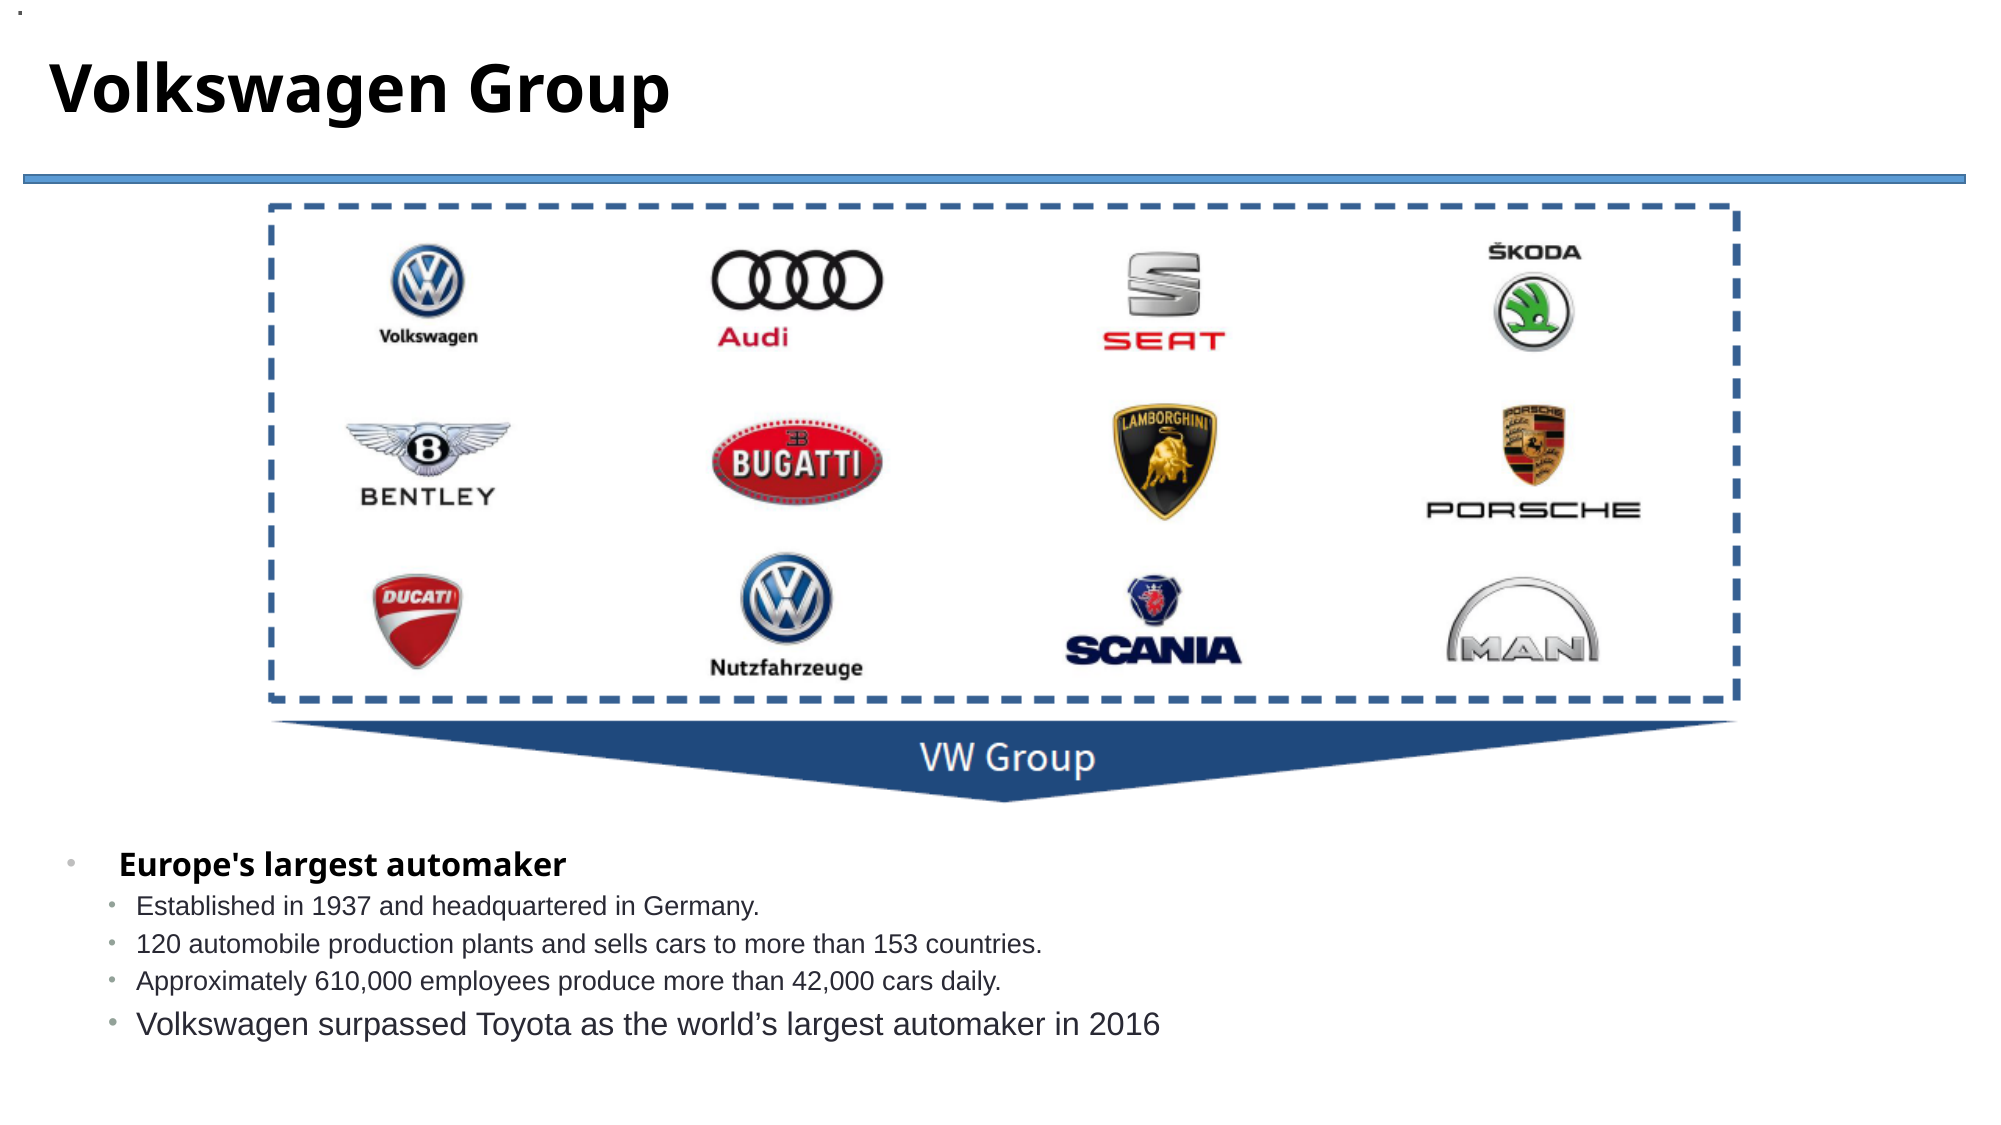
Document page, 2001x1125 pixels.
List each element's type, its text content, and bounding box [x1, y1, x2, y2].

text_box Europe's largest automaker Established in 1937 and headquartered in Germany. 120 automobile production plants and sells cars to more than 153 countries. Approximately 610,000 employees produce more than 42,000 cars daily. Volkswagen surpassed Toyota as the world’s largest automaker in 2016 [51, 836, 1974, 1052]
text_box Volkswagen Group [0, 0, 2000, 173]
picture [256, 194, 1769, 815]
